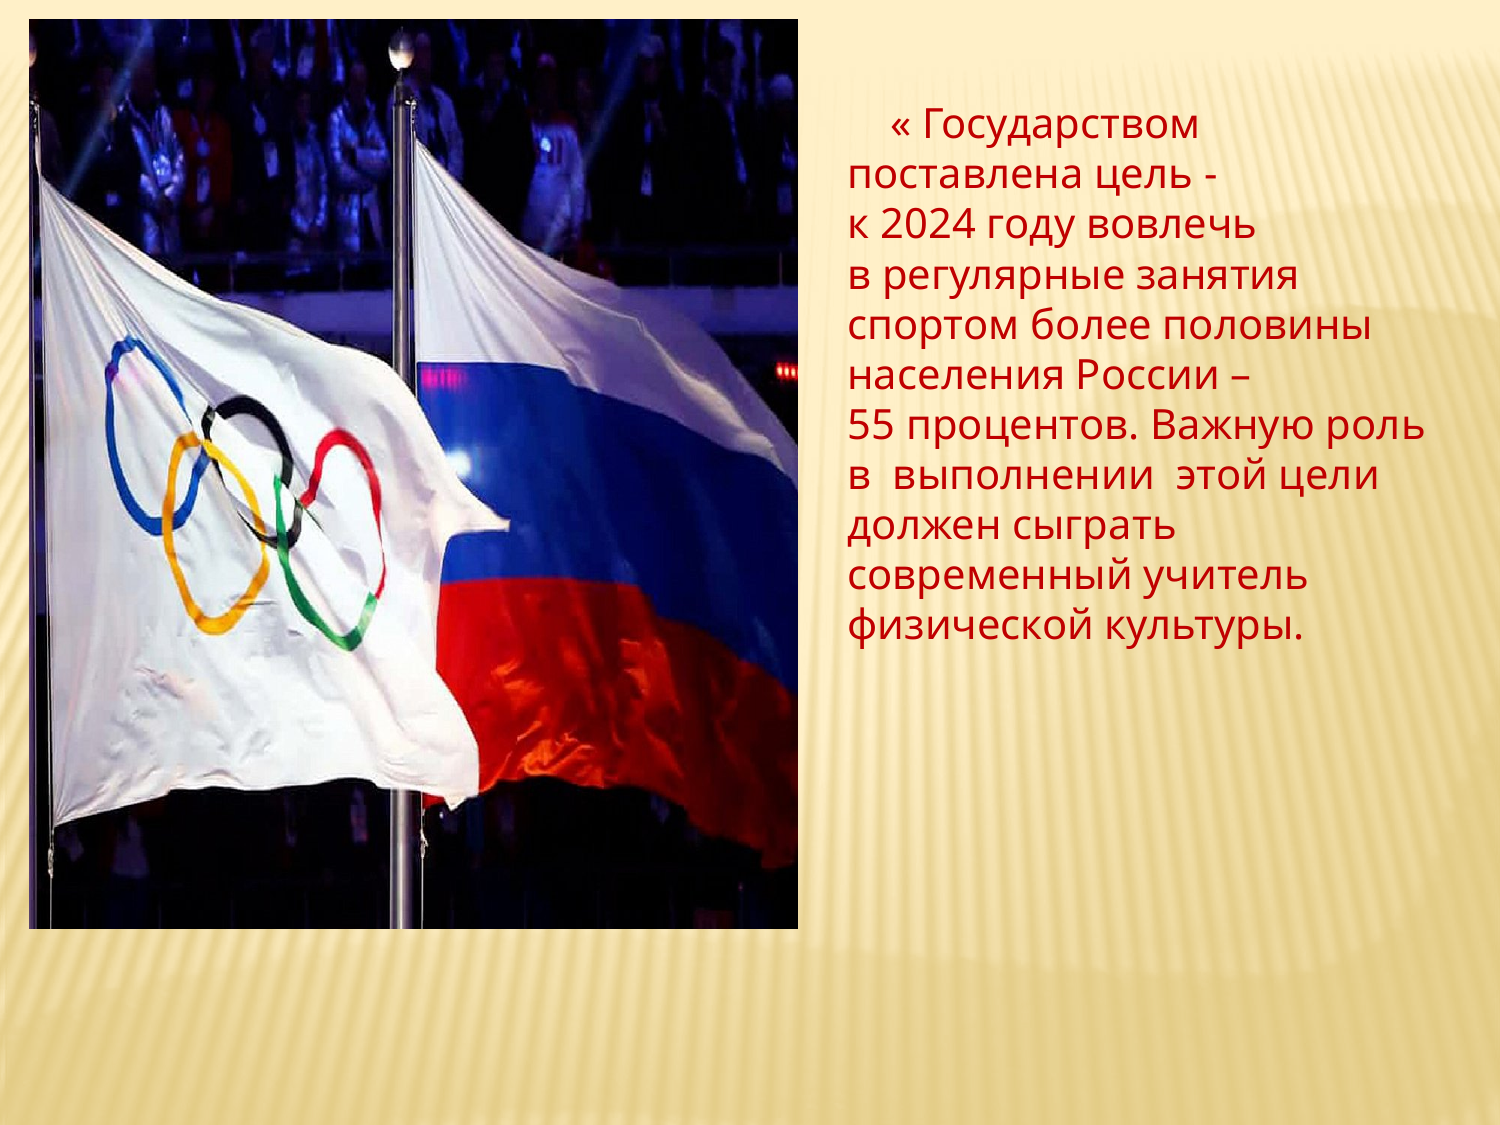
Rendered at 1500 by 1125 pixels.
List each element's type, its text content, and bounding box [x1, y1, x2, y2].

picture [29, 18, 798, 929]
text_box « Государством поставлена цель - к 2024 году вовлечь в регулярные занятия спортом более половины населения России – 55 процентов. Важную роль в выполнении этой цели должен сыграть современный учитель физической культуры. [832, 89, 1459, 705]
